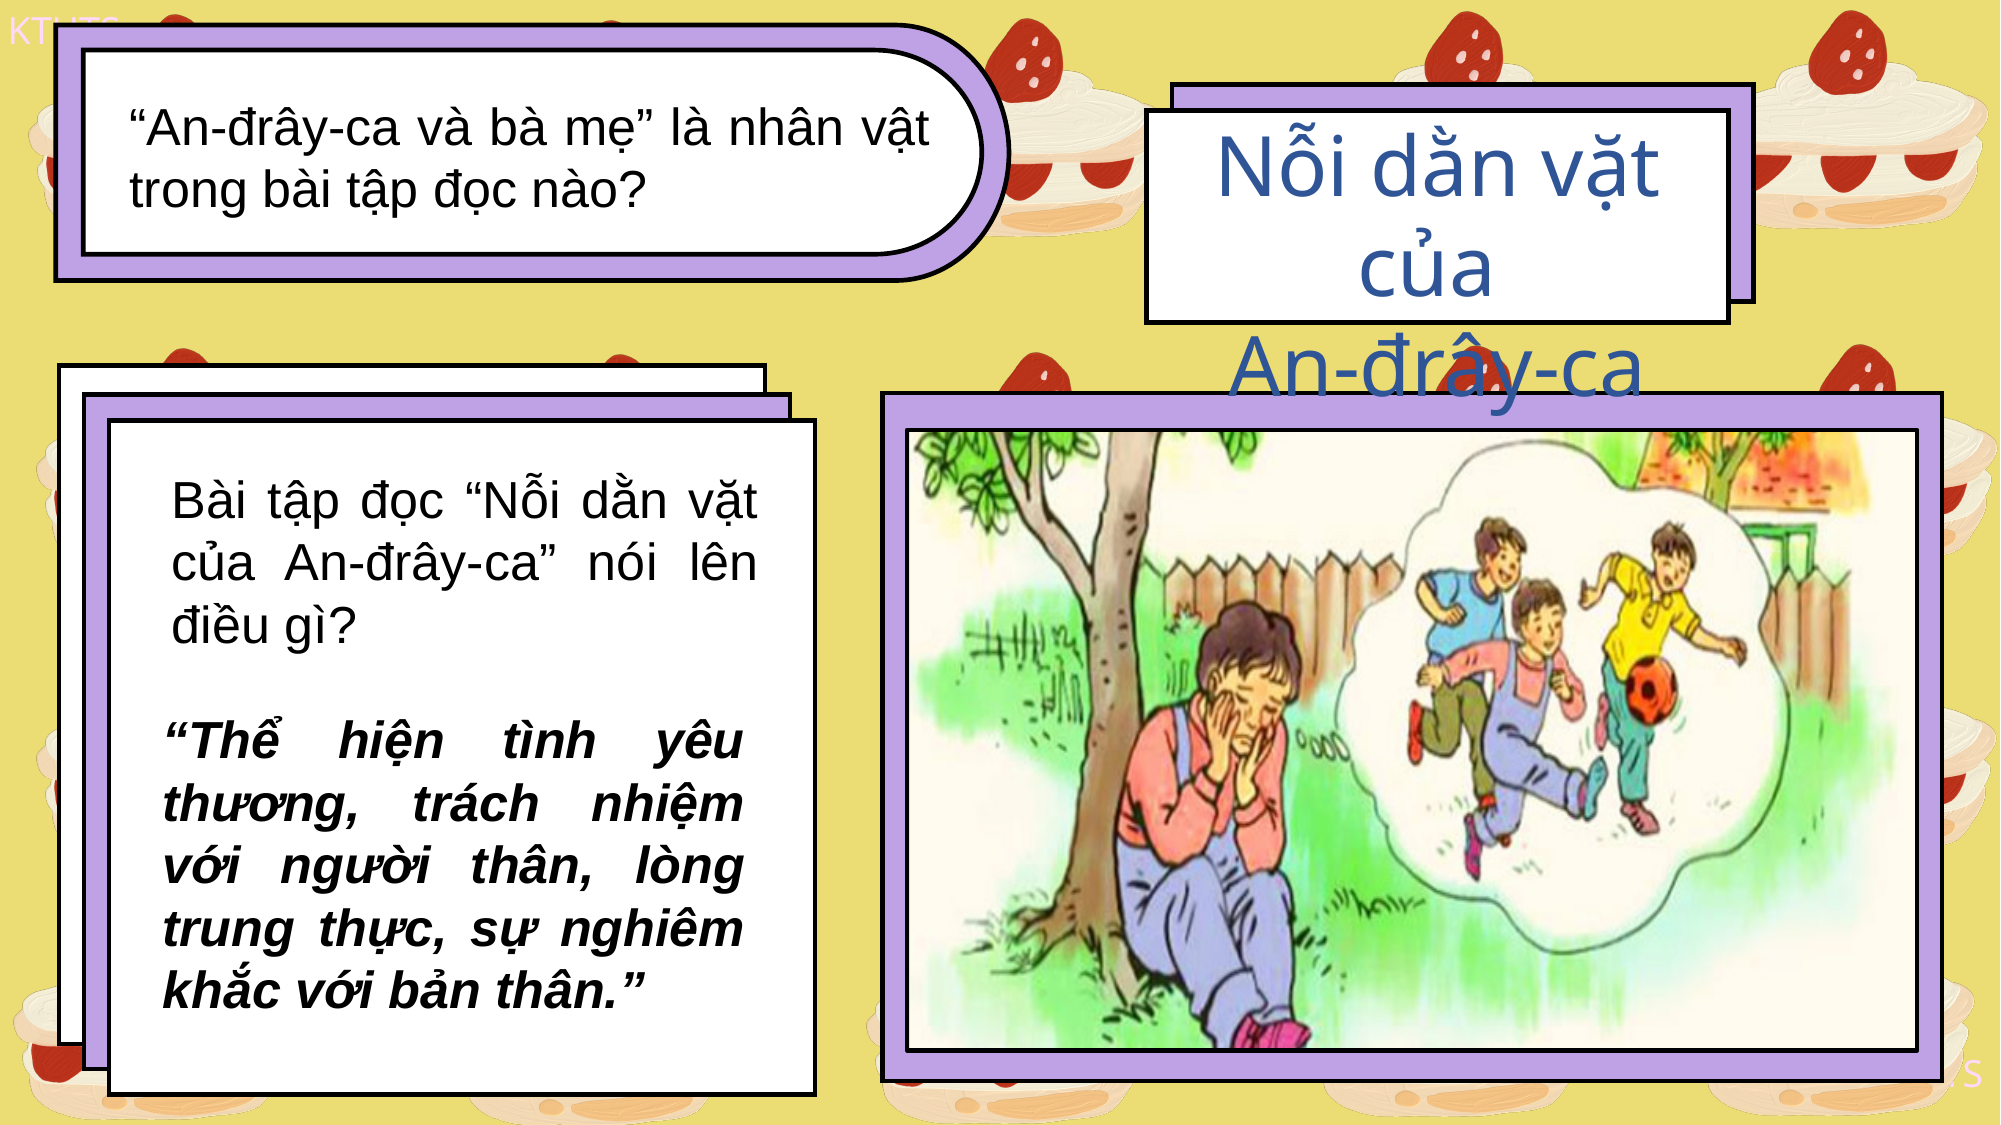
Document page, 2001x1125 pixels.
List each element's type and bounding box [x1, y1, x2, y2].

text_box [55, 25, 1009, 281]
text_box [882, 392, 1942, 1081]
text_box [6, 0, 2000, 1125]
text_box [1146, 84, 1754, 323]
